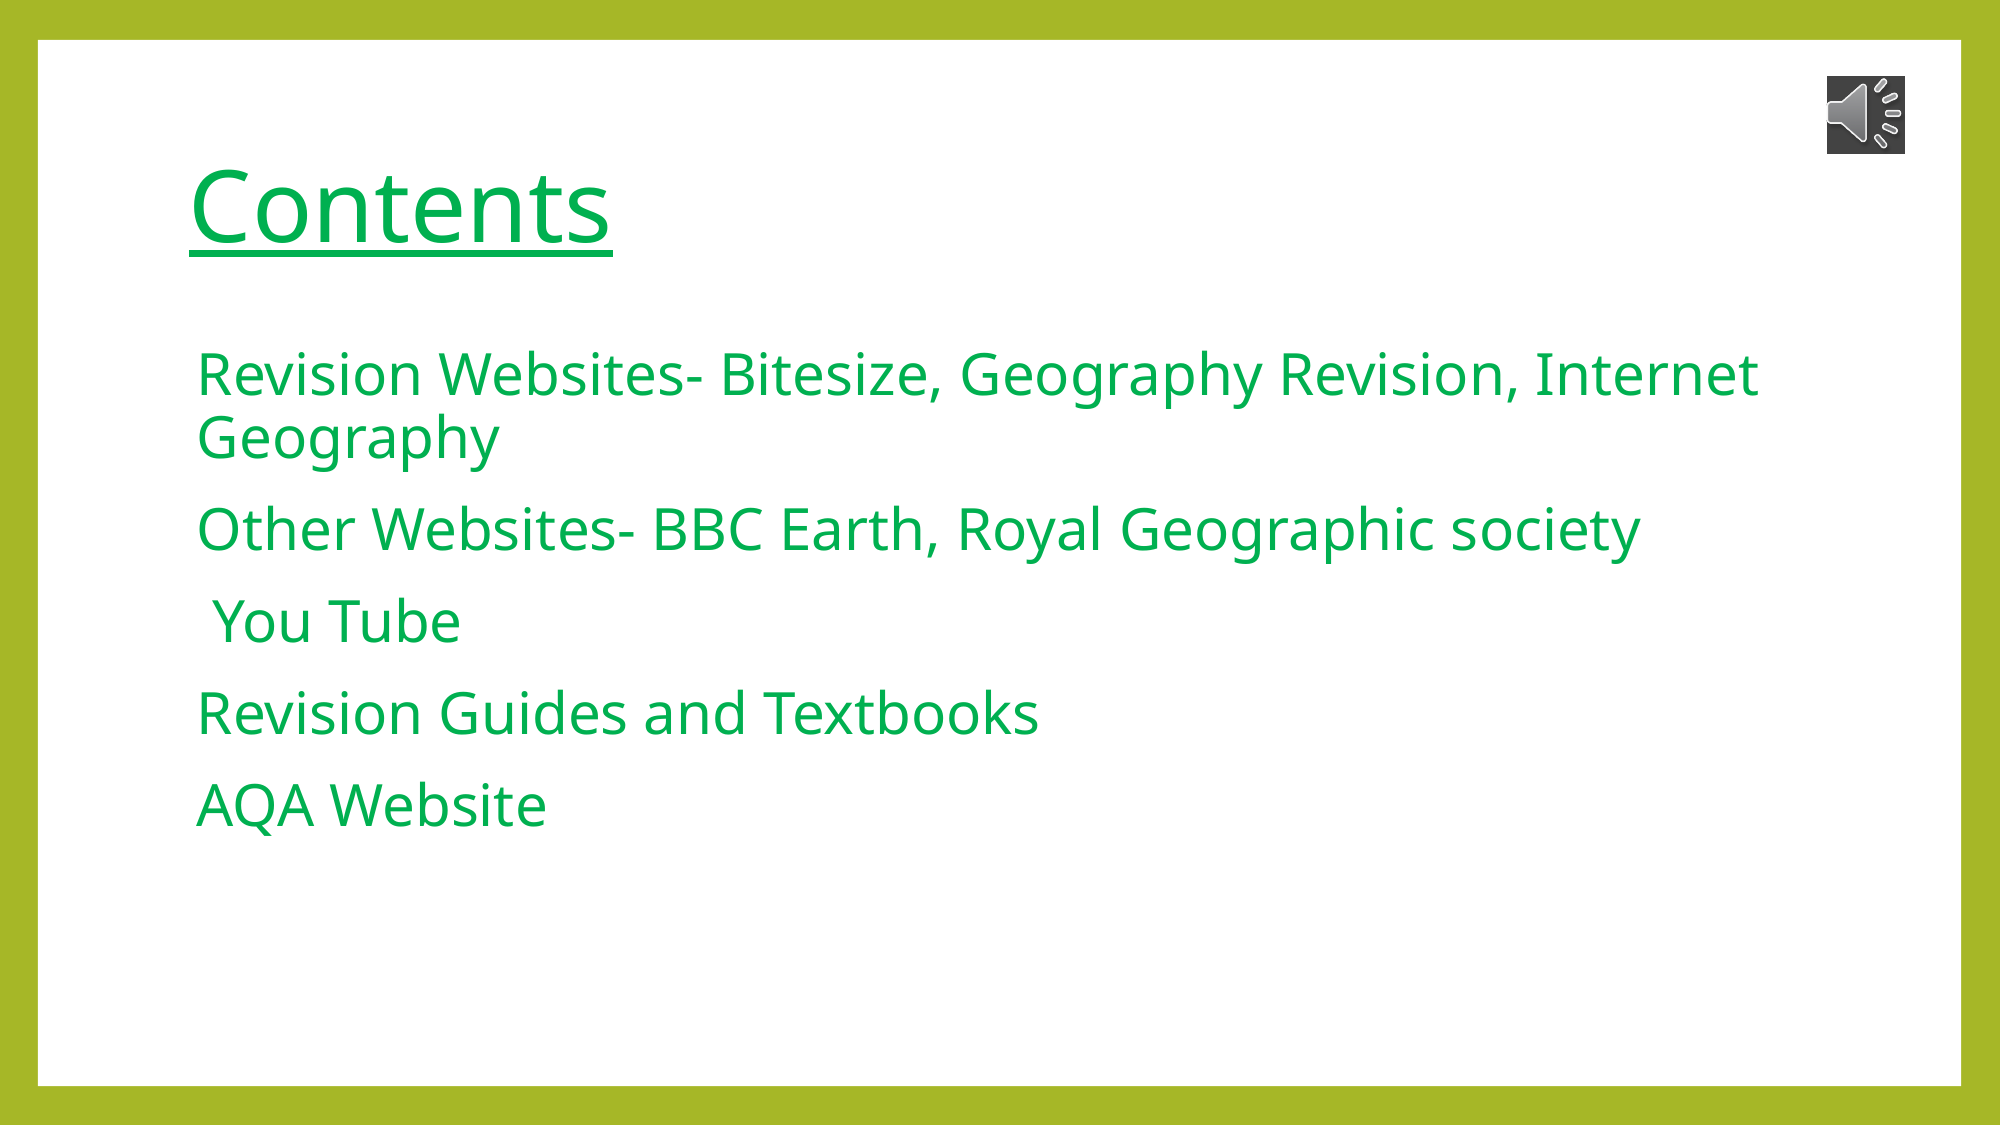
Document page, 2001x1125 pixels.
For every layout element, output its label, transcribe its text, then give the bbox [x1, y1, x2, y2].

title Contents [173, 98, 1794, 321]
list Revision Websites- Bitesize, Geography Revision, Internet Geography Other Websites- BBC Earth, Royal Geographic society You Tube Revision Guides and Textbooks AQA Website [174, 337, 1794, 1000]
picture [1825, 74, 1907, 156]
